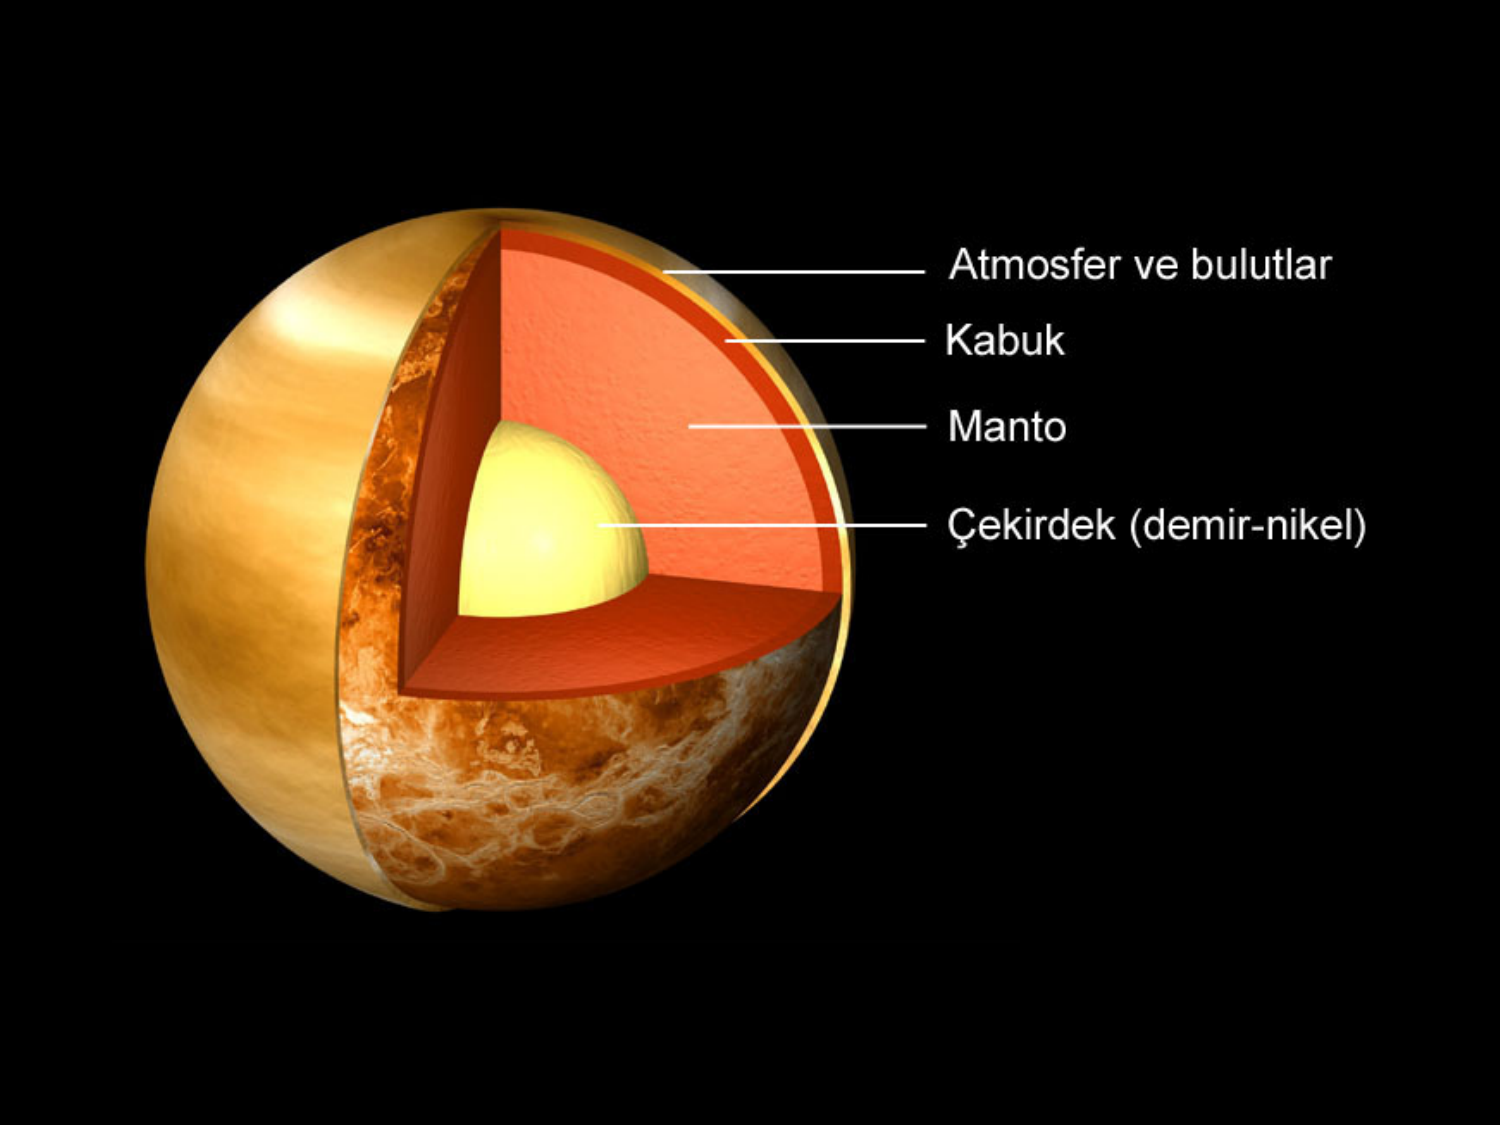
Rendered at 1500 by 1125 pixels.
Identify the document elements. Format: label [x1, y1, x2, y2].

picture [112, 181, 1388, 943]
